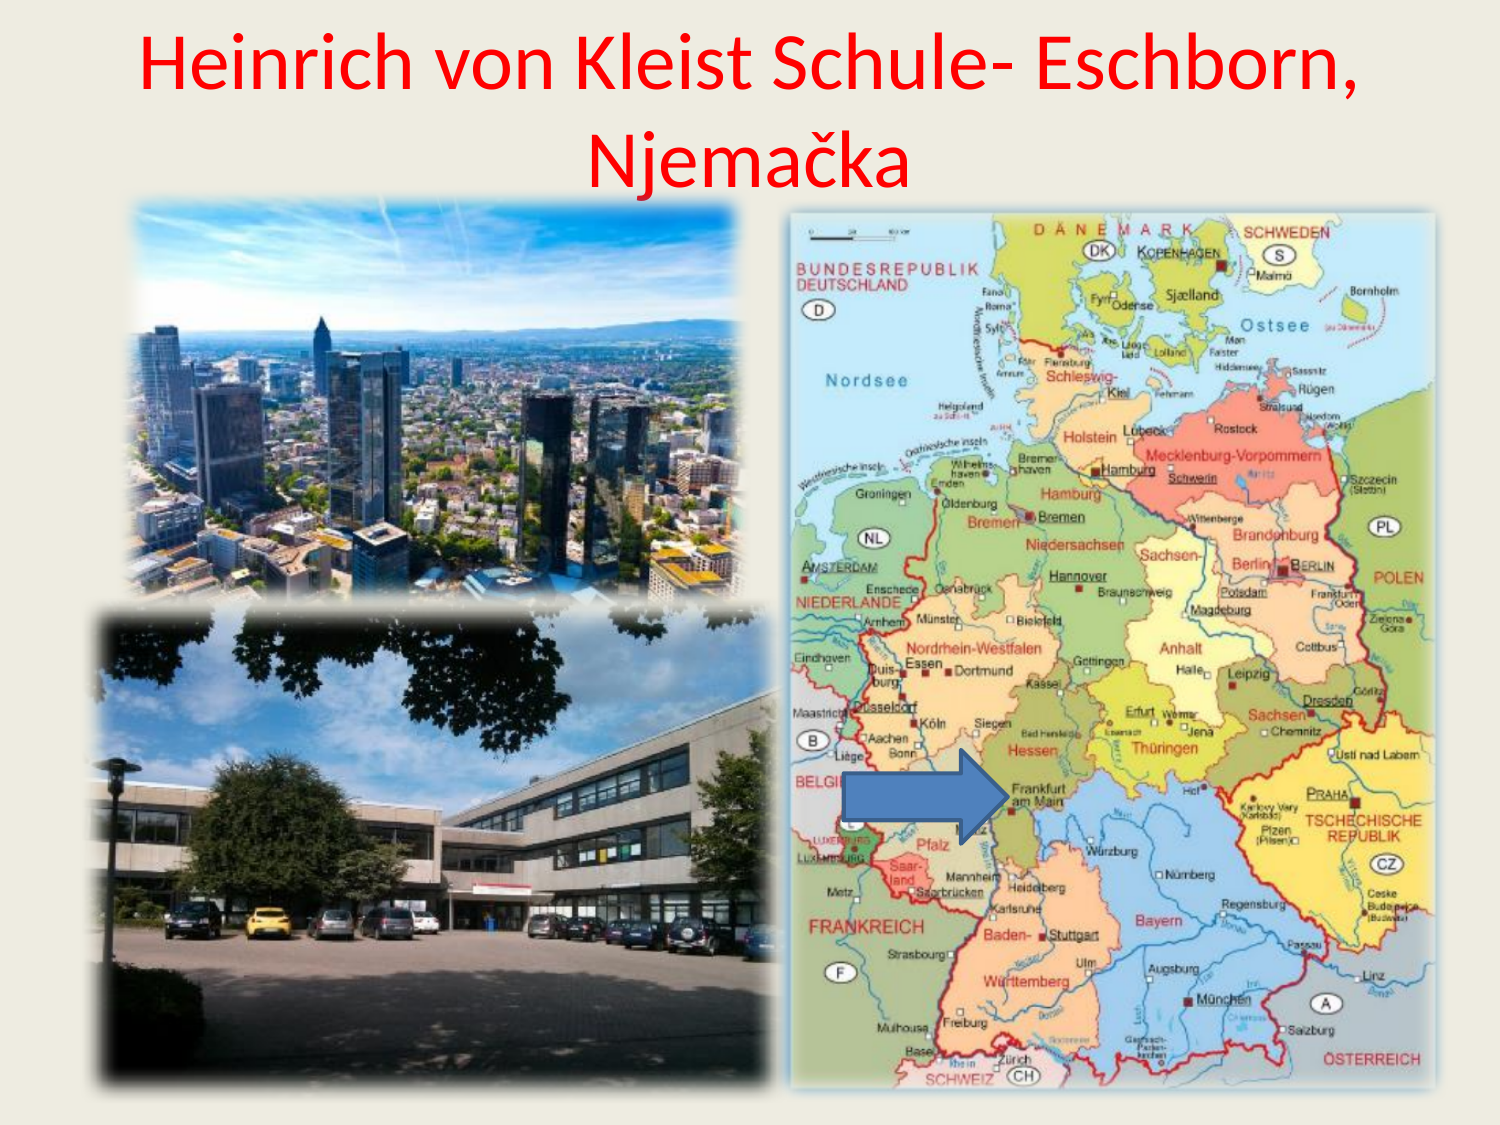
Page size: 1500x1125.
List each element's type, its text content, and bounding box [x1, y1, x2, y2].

title Heinrich von Kleist Schule- Eschborn, Njemačka [74, 0, 1426, 212]
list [116, 187, 751, 596]
picture [81, 198, 1448, 1102]
